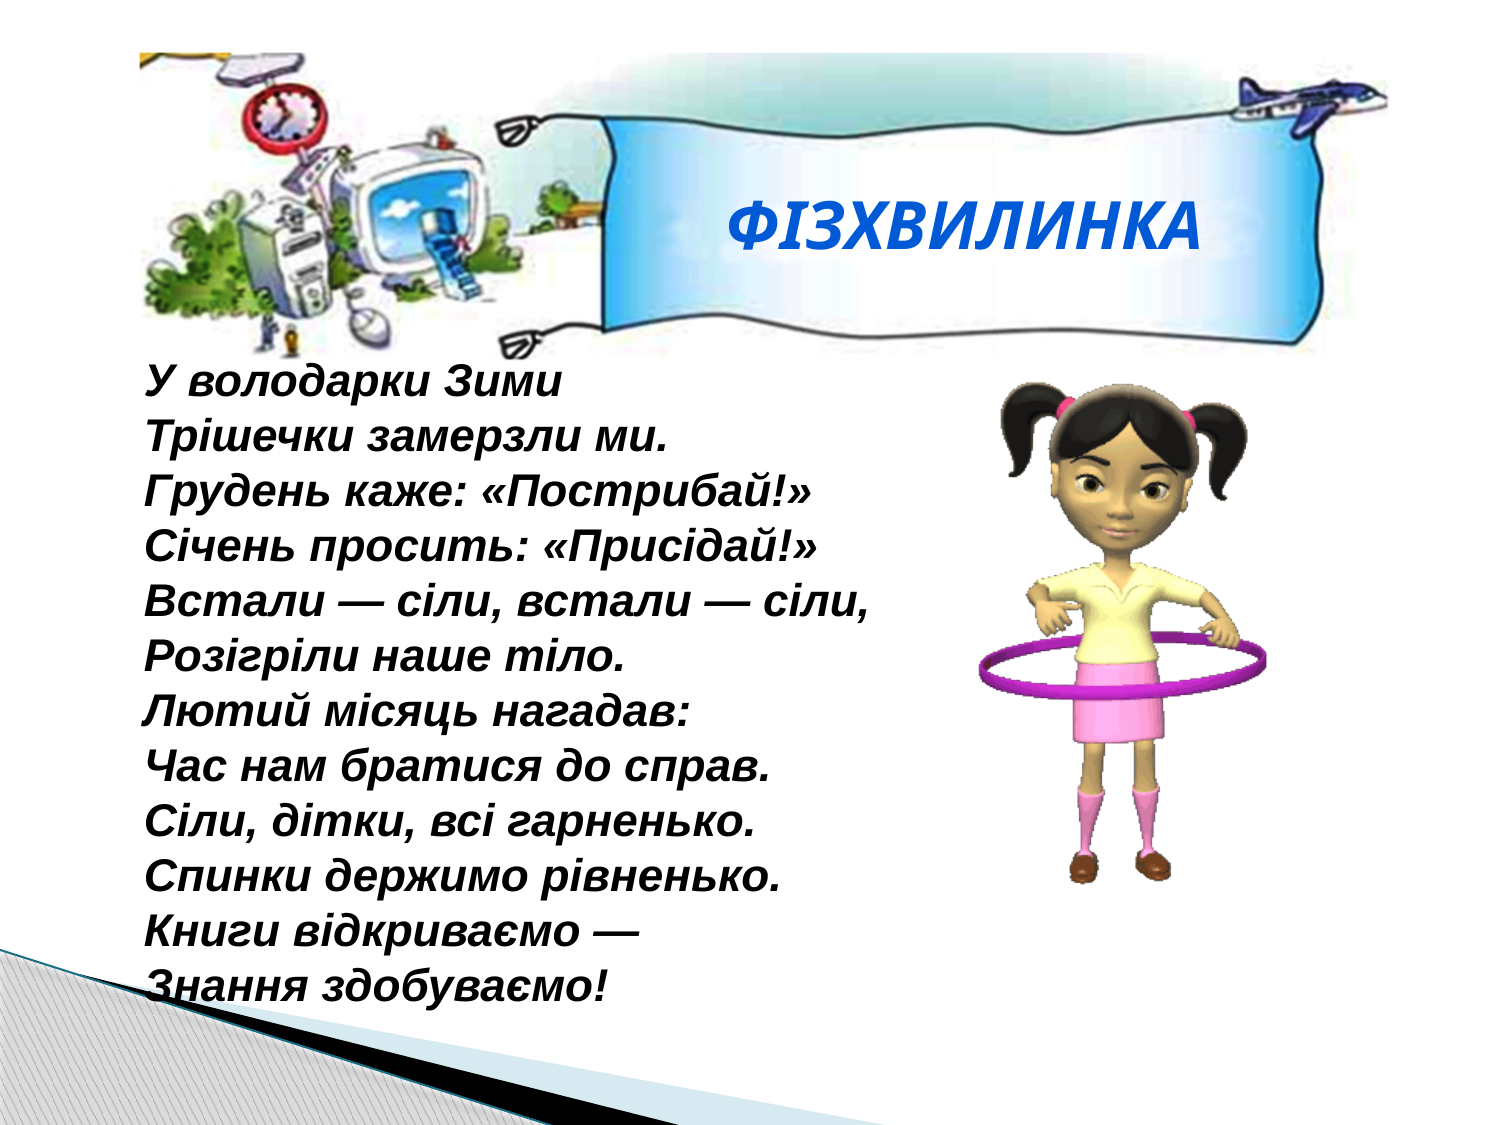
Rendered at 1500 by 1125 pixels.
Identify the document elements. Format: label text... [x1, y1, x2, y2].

text_box У володарки Зими Трішечки замерзли ми. Грудень каже: «Пострибай!» Січень просить: «Присідай!» Встали — сіли, встали — сіли, Розігріли наше тіло. Лютий місяць нагадав: Час нам братися до справ. Сіли, дітки, всі гарненько. Спинки держимо рівненько. Книги відкриваємо — Знання здобуваємо! [128, 402, 985, 1018]
picture [91, 34, 1500, 921]
